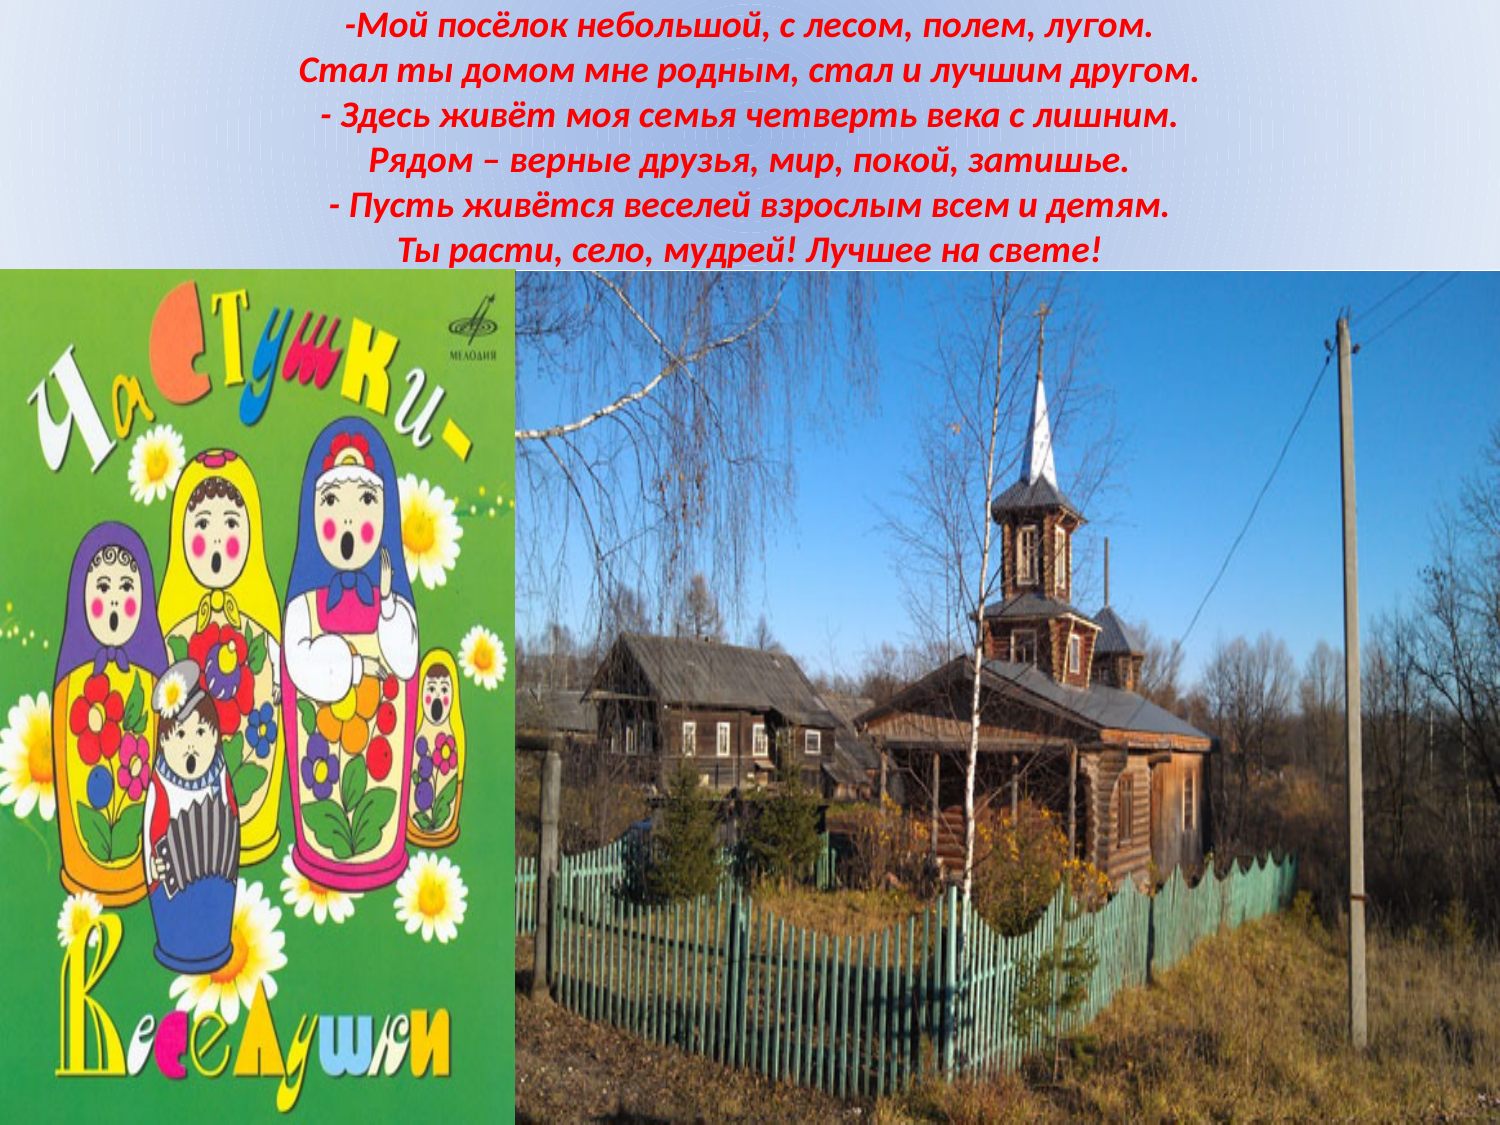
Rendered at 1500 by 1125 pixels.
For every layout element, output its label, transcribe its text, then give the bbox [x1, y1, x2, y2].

title - -Мой посёлок небольшой, с лесом, полем, лугом. Стал ты домом мне родным, стал и лучшим другом. - Здесь живёт моя семья четверть века с лишним. Рядом – верные друзья, мир, покой, затишье. - Пусть живётся веселей взрослым всем и детям. Ты расти, село, мудрей! Лучшее на свете! [0, 0, 1500, 270]
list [0, 269, 516, 1125]
picture [515, 270, 1500, 1125]
